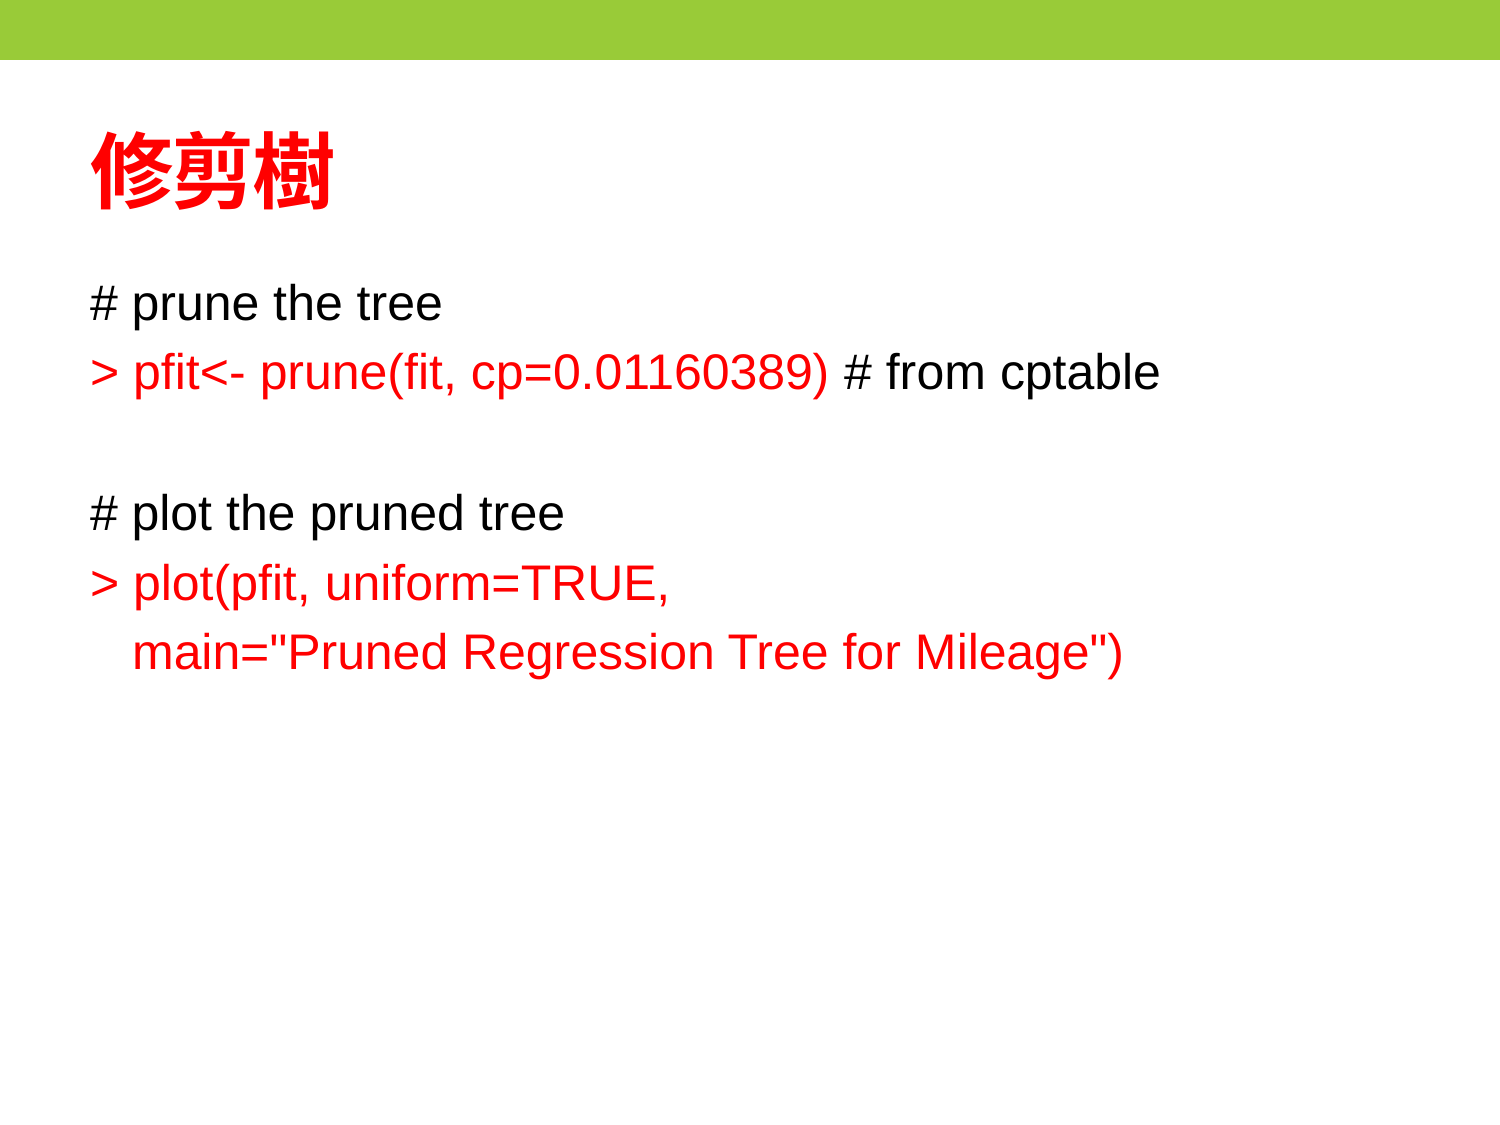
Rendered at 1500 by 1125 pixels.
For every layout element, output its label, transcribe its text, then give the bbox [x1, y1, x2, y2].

title 修剪樹 [75, 87, 1425, 250]
list # prune the tree > pfit<- prune(fit, cp=0.01160389) # from cptable # plot the pruned tree > plot(pfit, uniform=TRUE, main="Pruned Regression Tree for Mileage") [75, 262, 1425, 1063]
